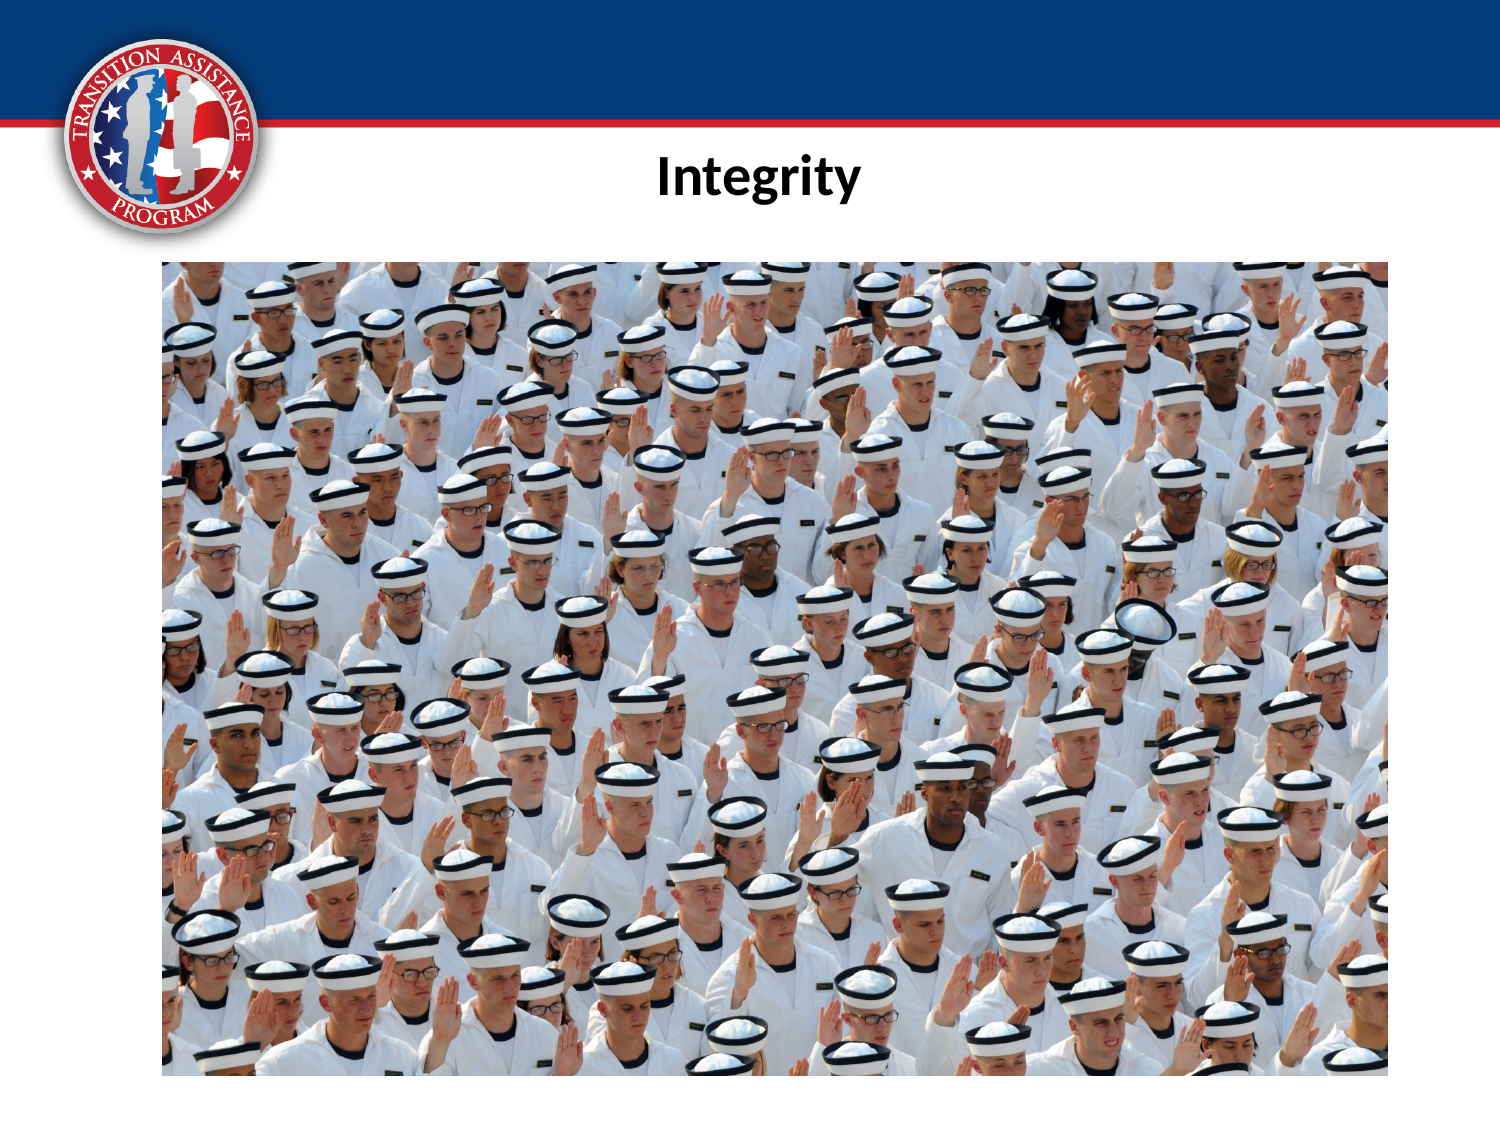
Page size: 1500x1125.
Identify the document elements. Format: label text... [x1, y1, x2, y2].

list Integrity [112, 137, 1407, 852]
picture [0, 0, 1500, 1125]
